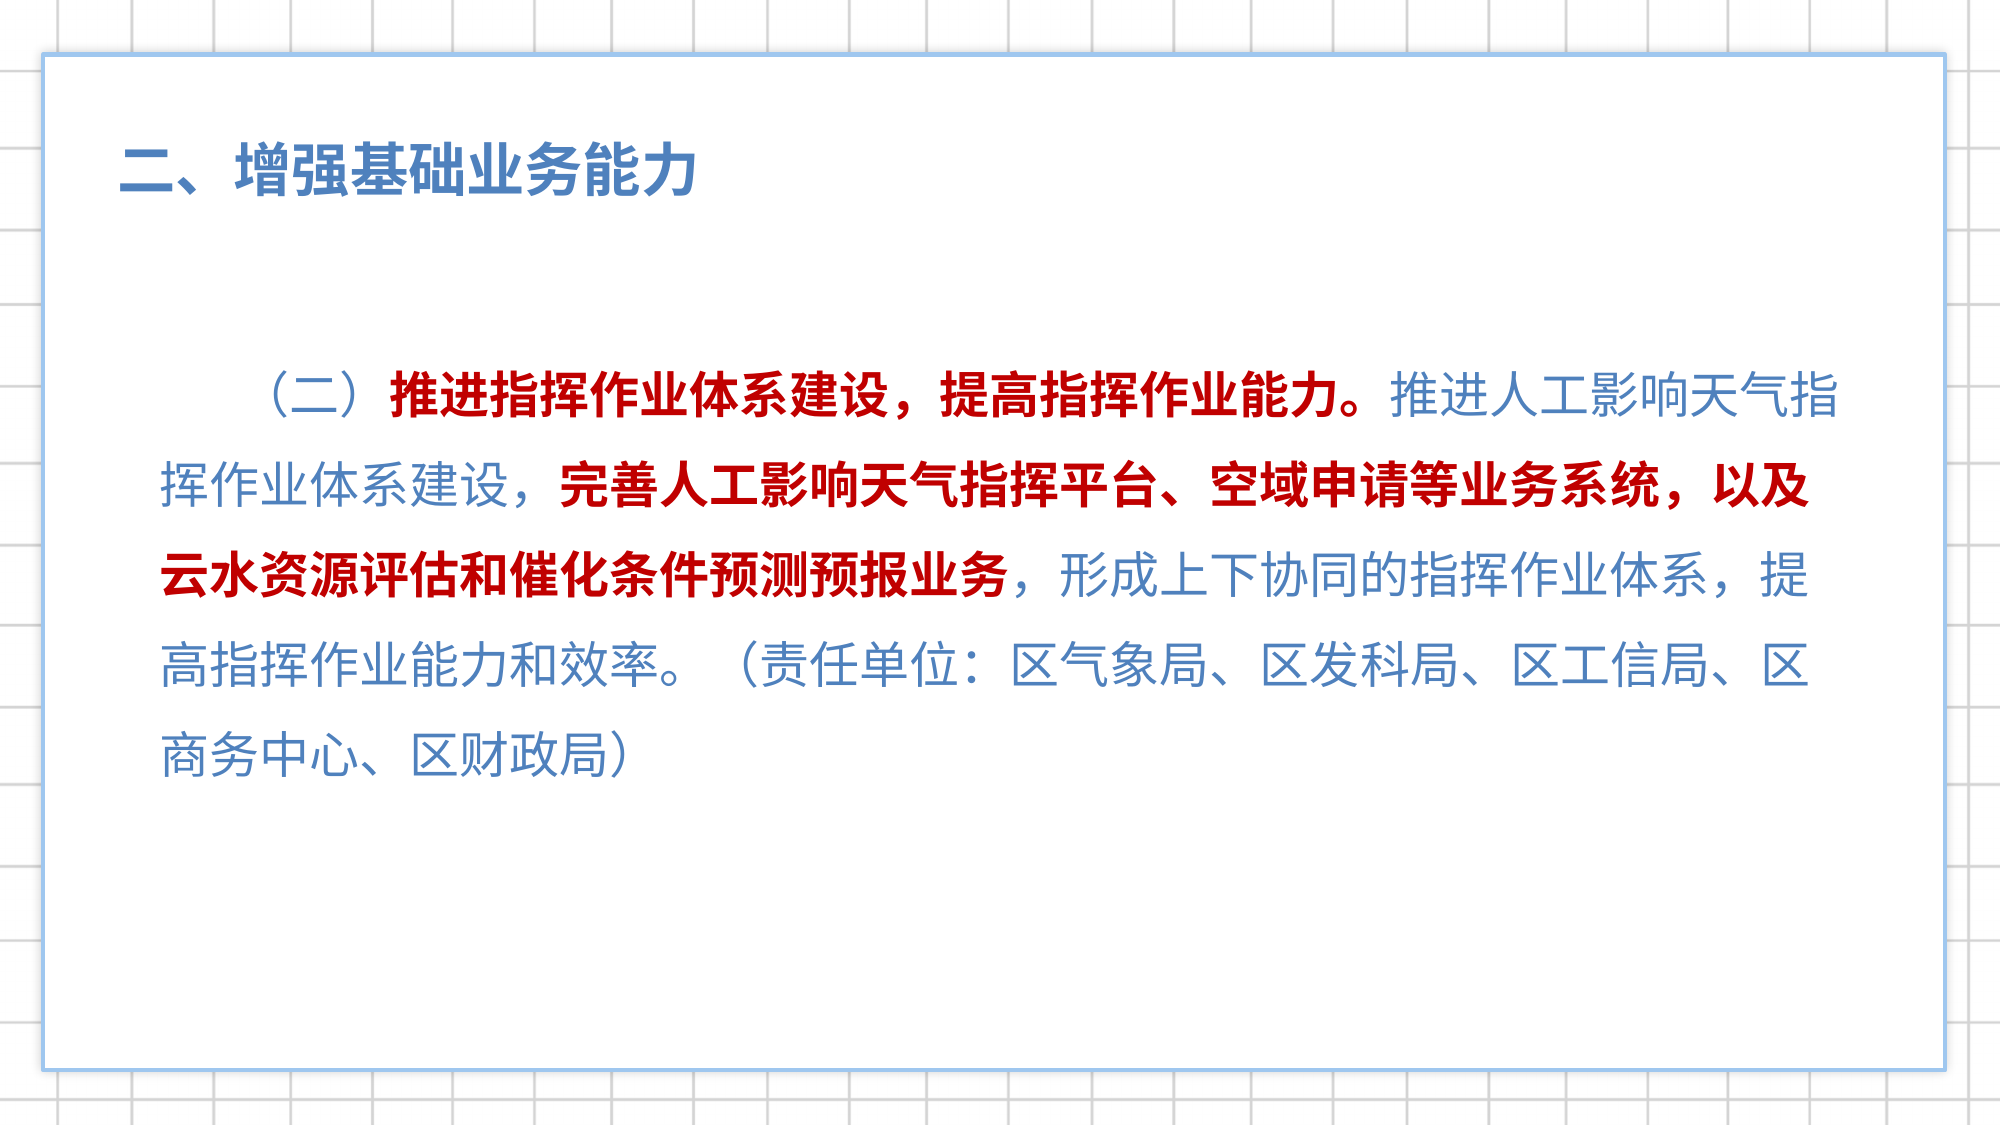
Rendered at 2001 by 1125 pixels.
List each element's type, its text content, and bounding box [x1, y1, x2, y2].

picture [0, 0, 2000, 1125]
text_box （二）推进指挥作业体系建设，提高指挥作业能力。推进人工影响天气指挥作业体系建设，完善人工影响天气指挥平台、空域申请等业务系统，以及云水资源评估和催化条件预测预报业务，形成上下协同的指挥作业体系，提高指挥作业能力和效率。（责任单位：区气象局、区发科局、区工信局、区商务中心、区财政局） [144, 326, 1856, 791]
text_box 二、增强基础业务能力 [102, 125, 841, 211]
